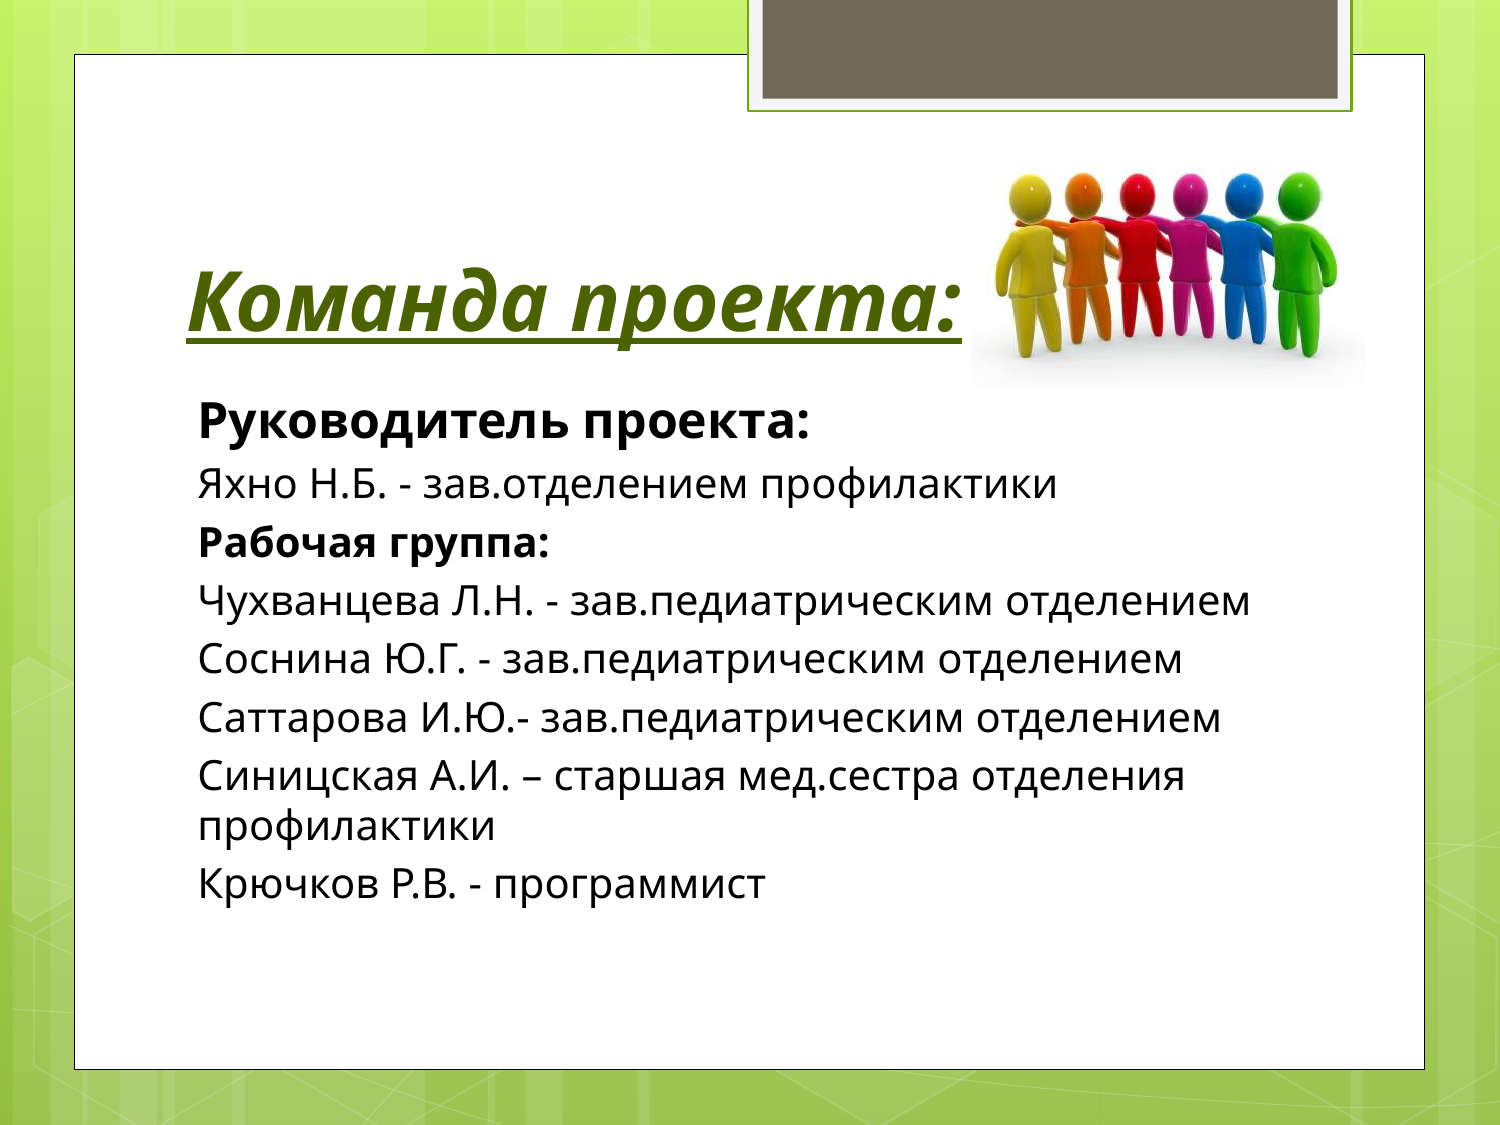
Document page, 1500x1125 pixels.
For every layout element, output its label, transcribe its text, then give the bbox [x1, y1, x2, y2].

title Команда проекта: [171, 168, 965, 357]
list Руководитель проекта: Яхно Н.Б. - зав.отделением профилактики Рабочая группа: Чухванцева Л.Н. - зав.педиатрическим отделением Соснина Ю.Г. - зав.педиатрическим отделением Саттарова И.Ю.- зав.педиатрическим отделением Синицская А.И. – старшая мед.сестра отделения профилактики Крючков Р.В. - программист [171, 381, 1318, 957]
picture [971, 136, 1365, 386]
